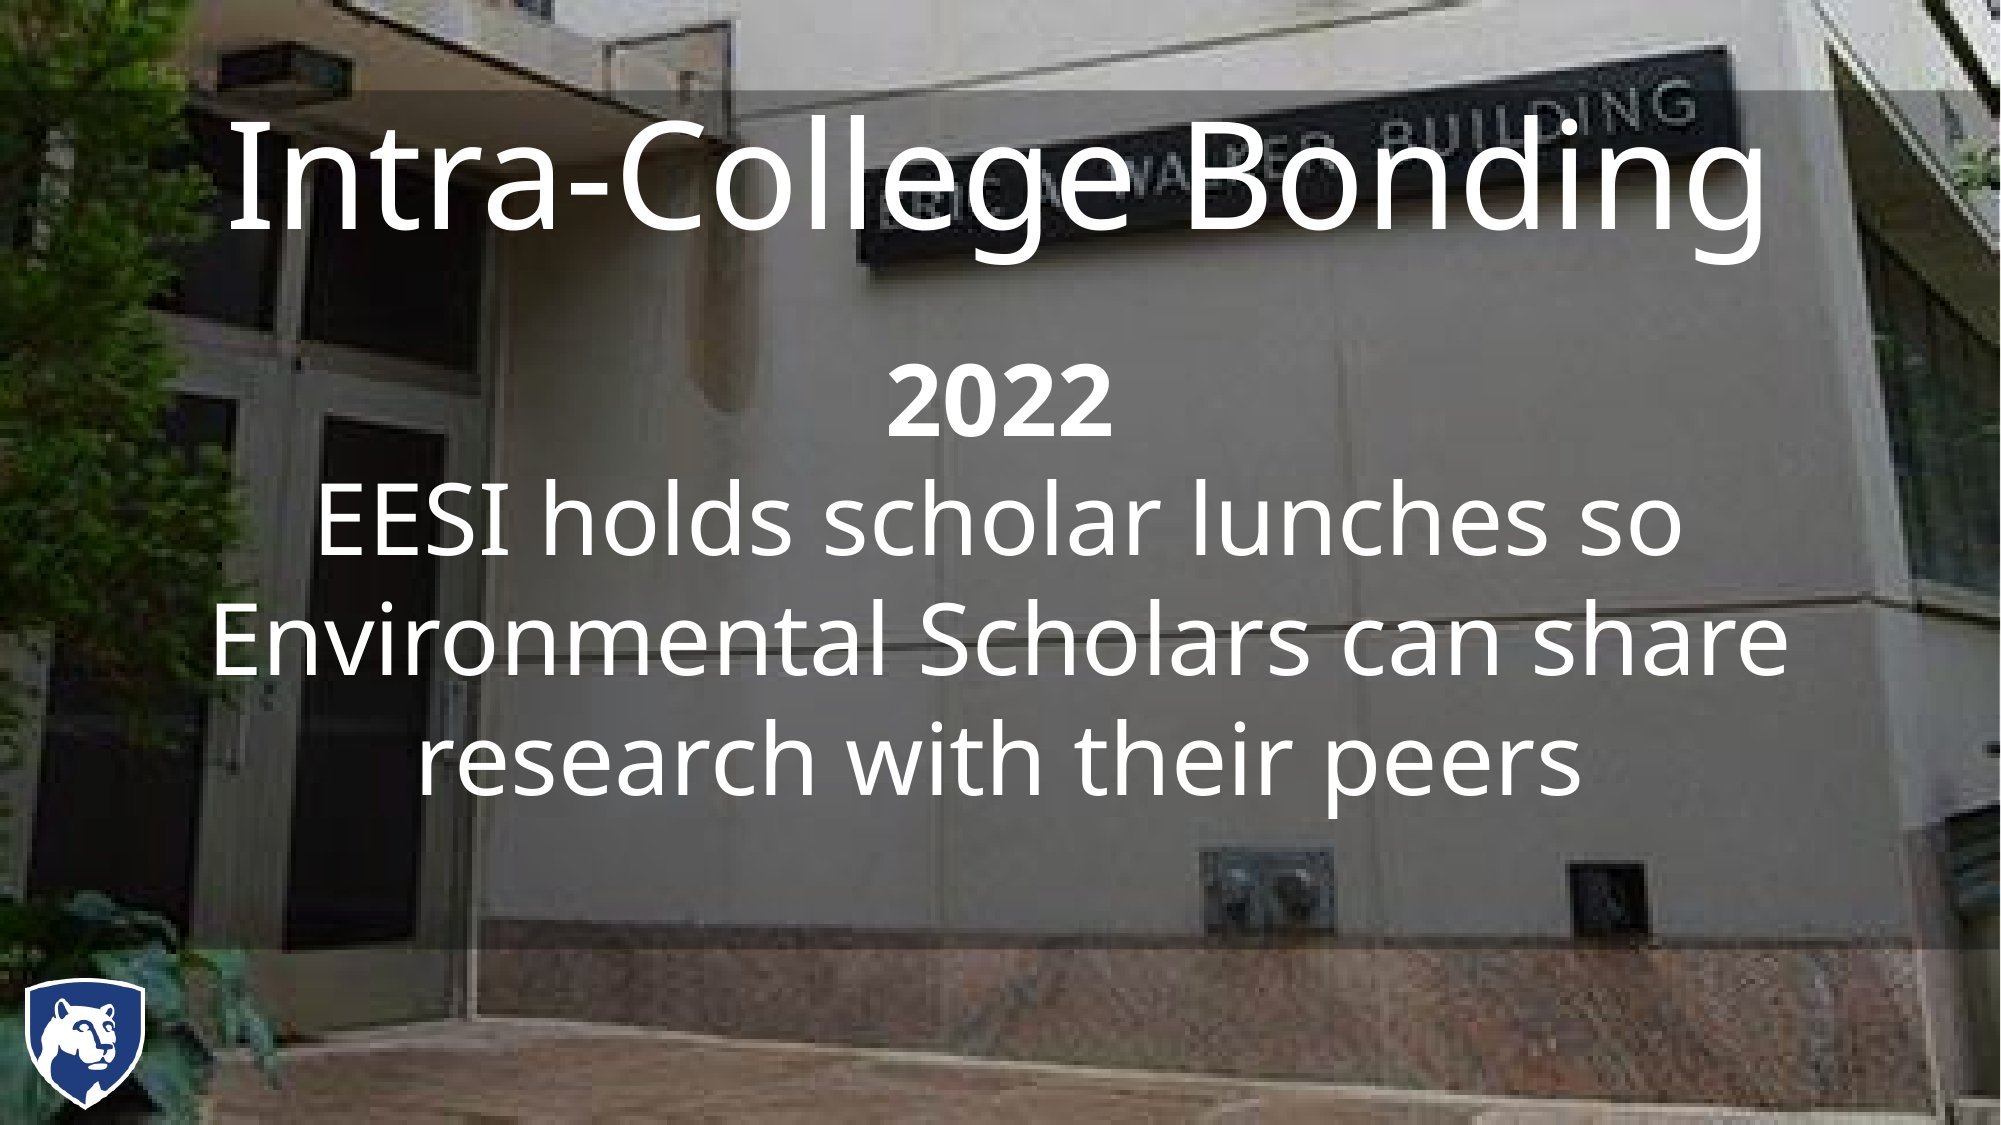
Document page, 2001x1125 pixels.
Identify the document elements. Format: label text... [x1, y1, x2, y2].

picture [17, 953, 153, 1125]
text_box 2022 EESI holds scholar lunches so Environmental Scholars can share research with their peers [160, 328, 1840, 824]
text_box Intra-College Bonding [0, 71, 2000, 267]
text_box [0, 267, 2000, 950]
